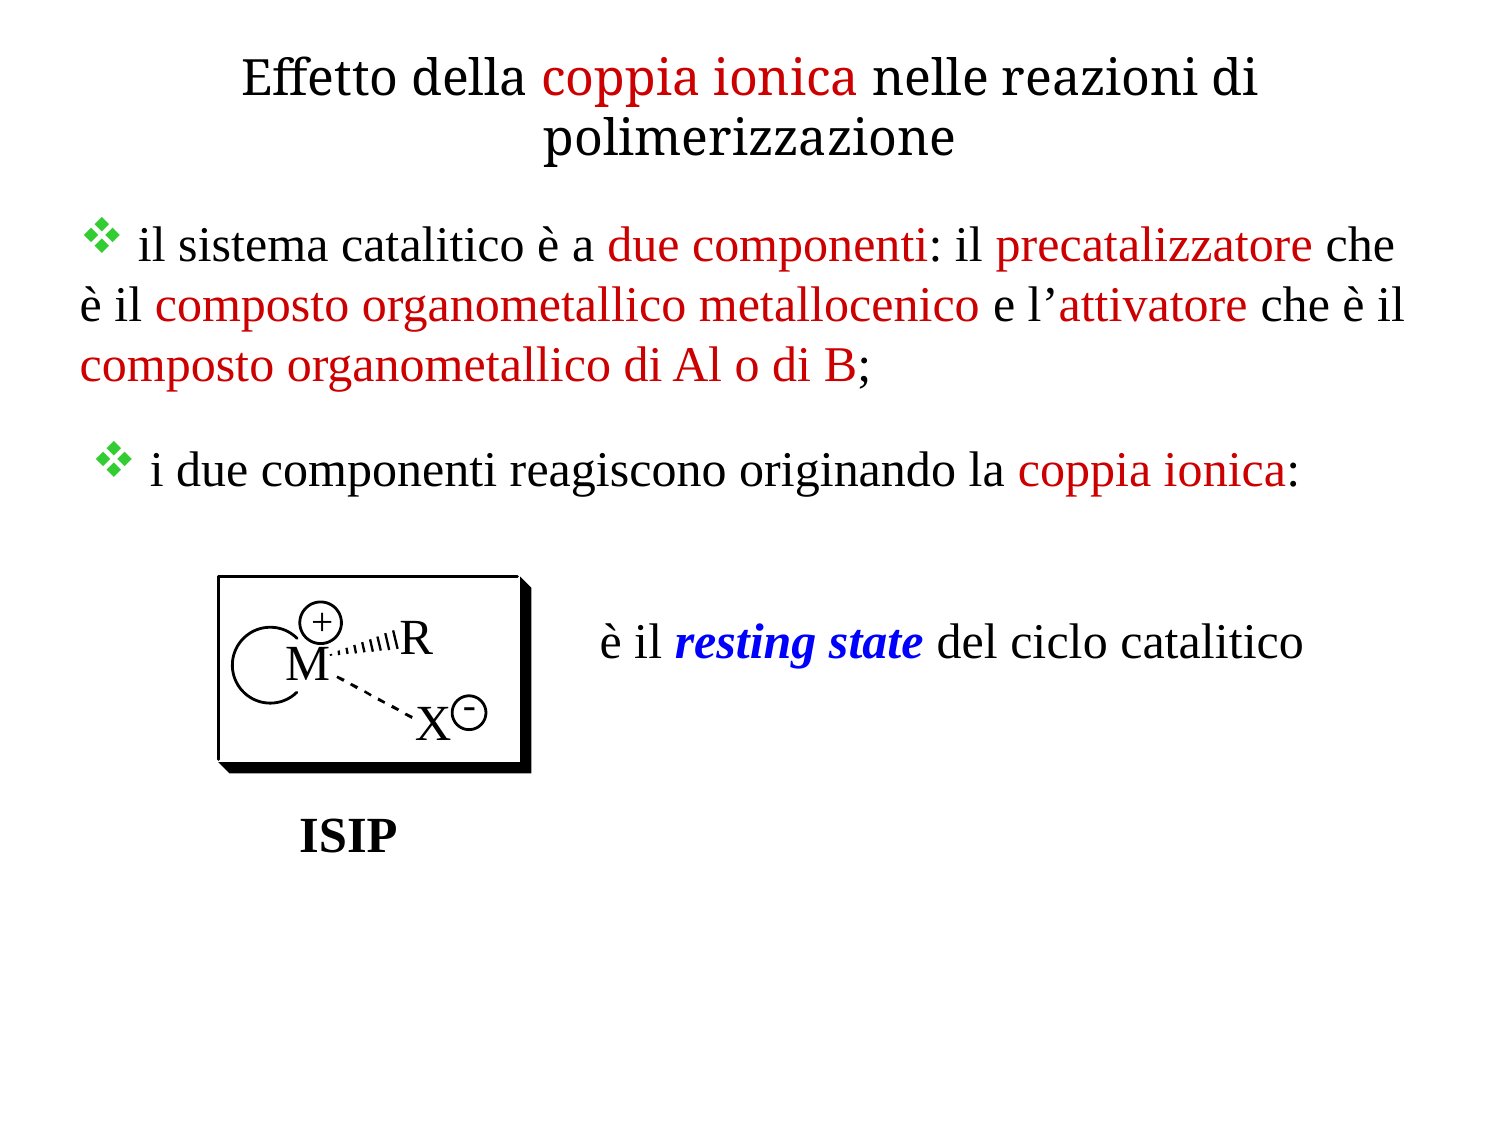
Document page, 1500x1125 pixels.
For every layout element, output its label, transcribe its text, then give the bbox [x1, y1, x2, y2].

text_box è il resting state del ciclo catalitico [584, 601, 1329, 677]
text_box il sistema catalitico è a due componenti: il precatalizzatore che è il composto organometallico metallocenico e l’attivatore che è il composto organometallico di Al o di B; [64, 203, 1440, 400]
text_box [206, 565, 540, 858]
text_box Effetto della coppia ionica nelle reazioni di polimerizzazione [62, 37, 1438, 113]
text_box i due componenti reagiscono originando la coppia ionica: [76, 428, 1452, 504]
